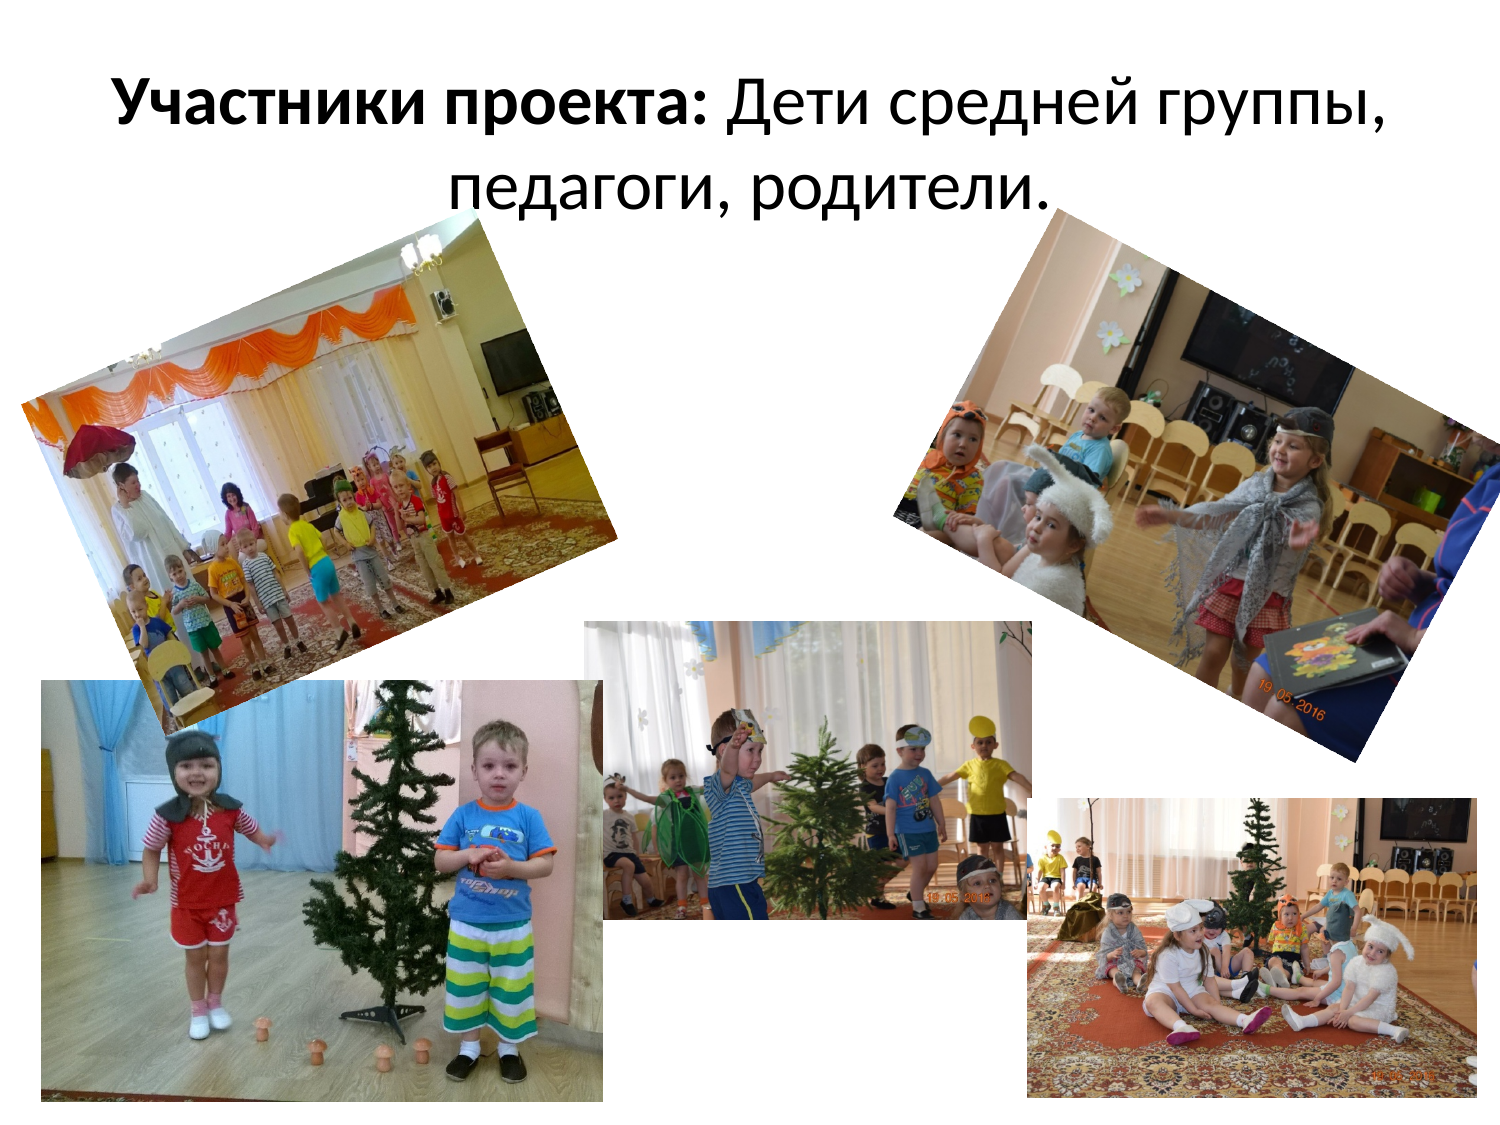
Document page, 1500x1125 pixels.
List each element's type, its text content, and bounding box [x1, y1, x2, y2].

picture [894, 209, 1500, 762]
title Участники проекта: Дети средней группы, педагоги, родители. [75, 45, 1425, 233]
picture [1027, 798, 1477, 1099]
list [584, 621, 1032, 920]
picture [22, 208, 618, 1102]
